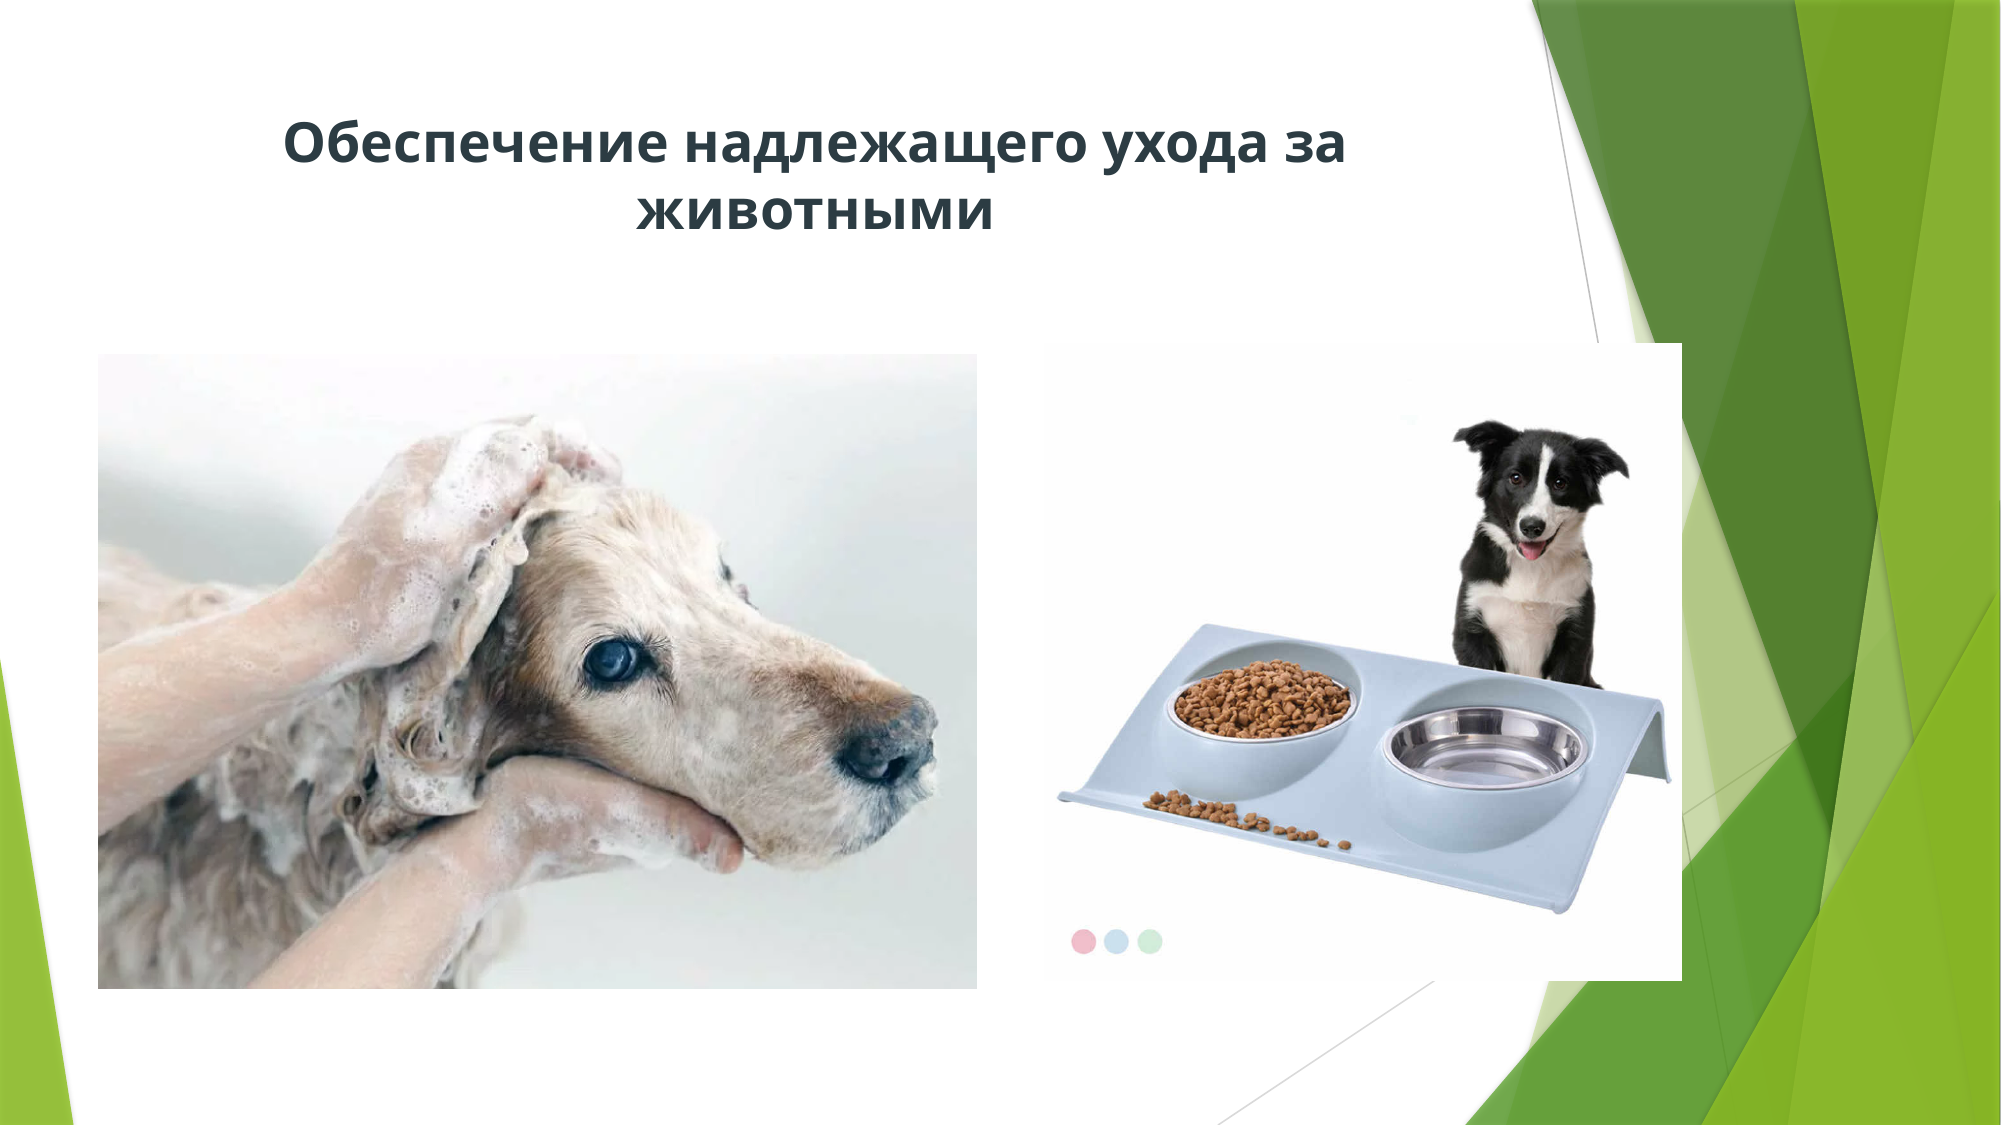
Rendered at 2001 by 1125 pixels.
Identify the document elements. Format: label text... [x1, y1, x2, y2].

picture [1043, 343, 1682, 981]
title Обеспечение надлежащего ухода за животными [111, 99, 1522, 317]
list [98, 353, 977, 989]
